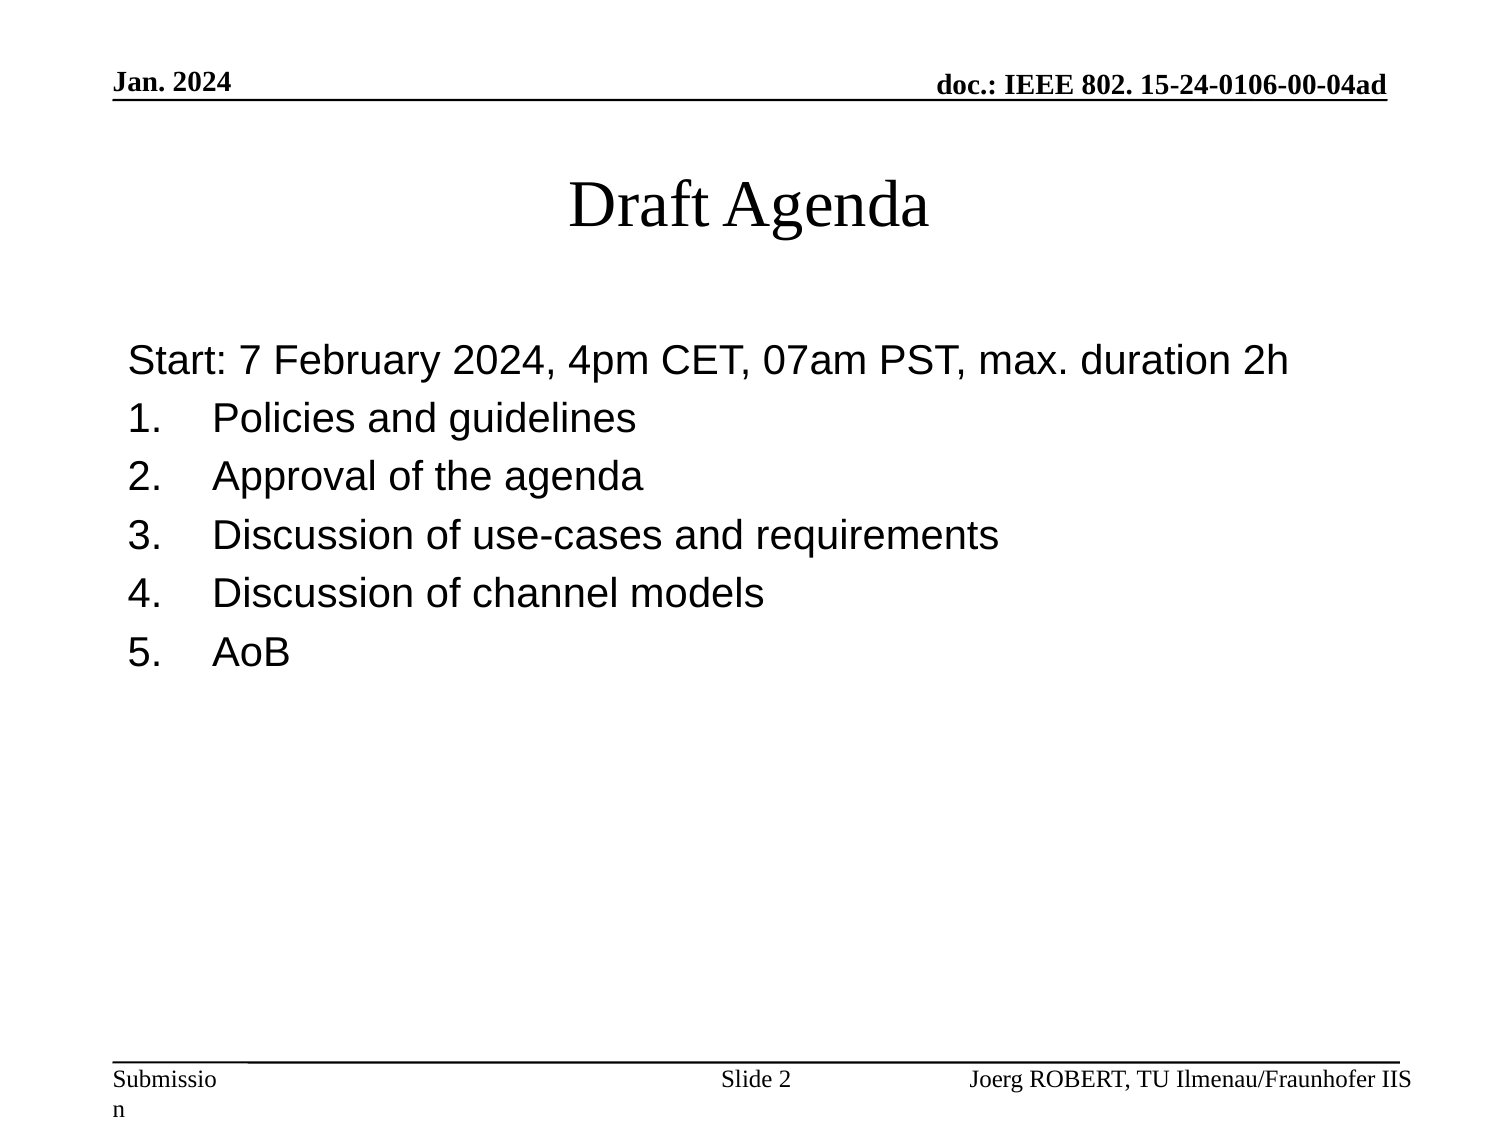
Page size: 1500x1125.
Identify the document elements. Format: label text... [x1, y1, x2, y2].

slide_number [112, 62, 375, 98]
list Start: 7 February 2024, 4pm CET, 07am PST, max. duration 2h Policies and guidelines Approval of the agenda Discussion of use-cases and requirements Discussion of channel models AoB [112, 324, 1388, 1000]
slide_number Slide 2 [712, 1062, 800, 1093]
footer Joerg ROBERT, TU Ilmenau/Fraunhofer IIS [900, 1062, 1413, 1093]
title Draft Agenda [112, 112, 1388, 288]
